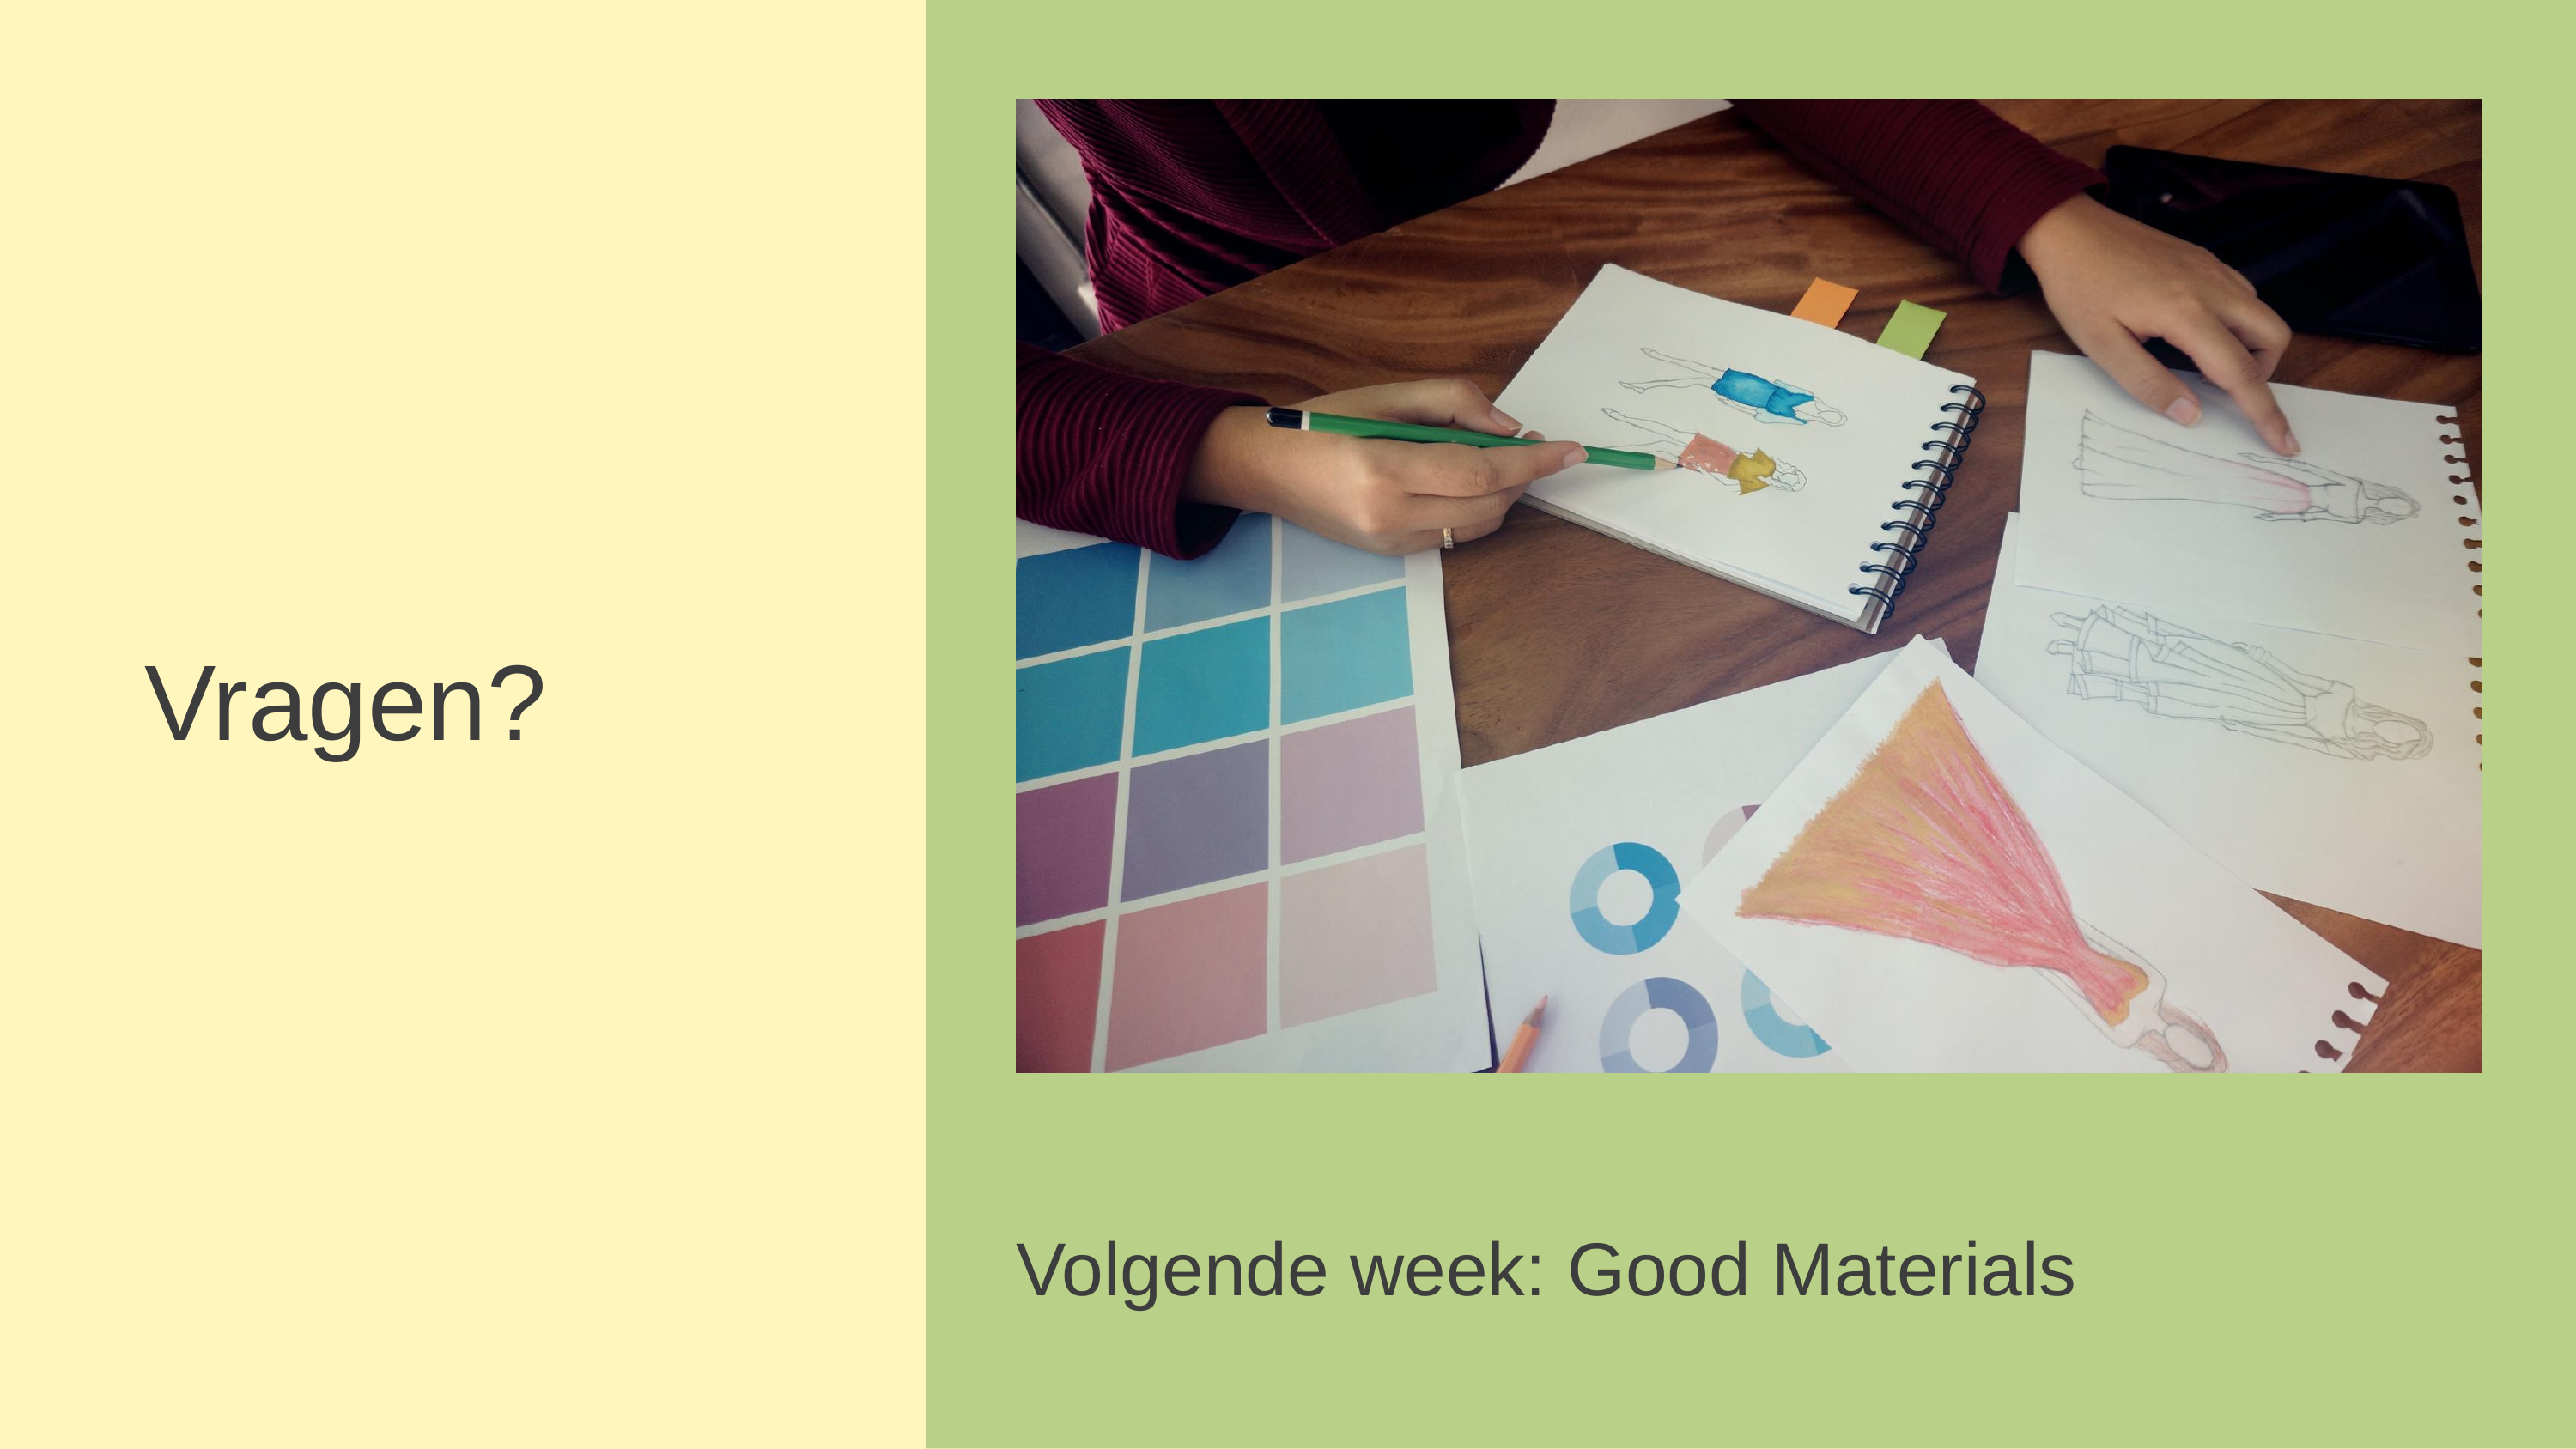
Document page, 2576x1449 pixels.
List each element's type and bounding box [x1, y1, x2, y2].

picture [1016, 99, 2482, 1074]
text_box [144, 594, 756, 852]
text_box [1016, 1193, 2169, 1410]
text_box [926, 0, 2576, 1449]
